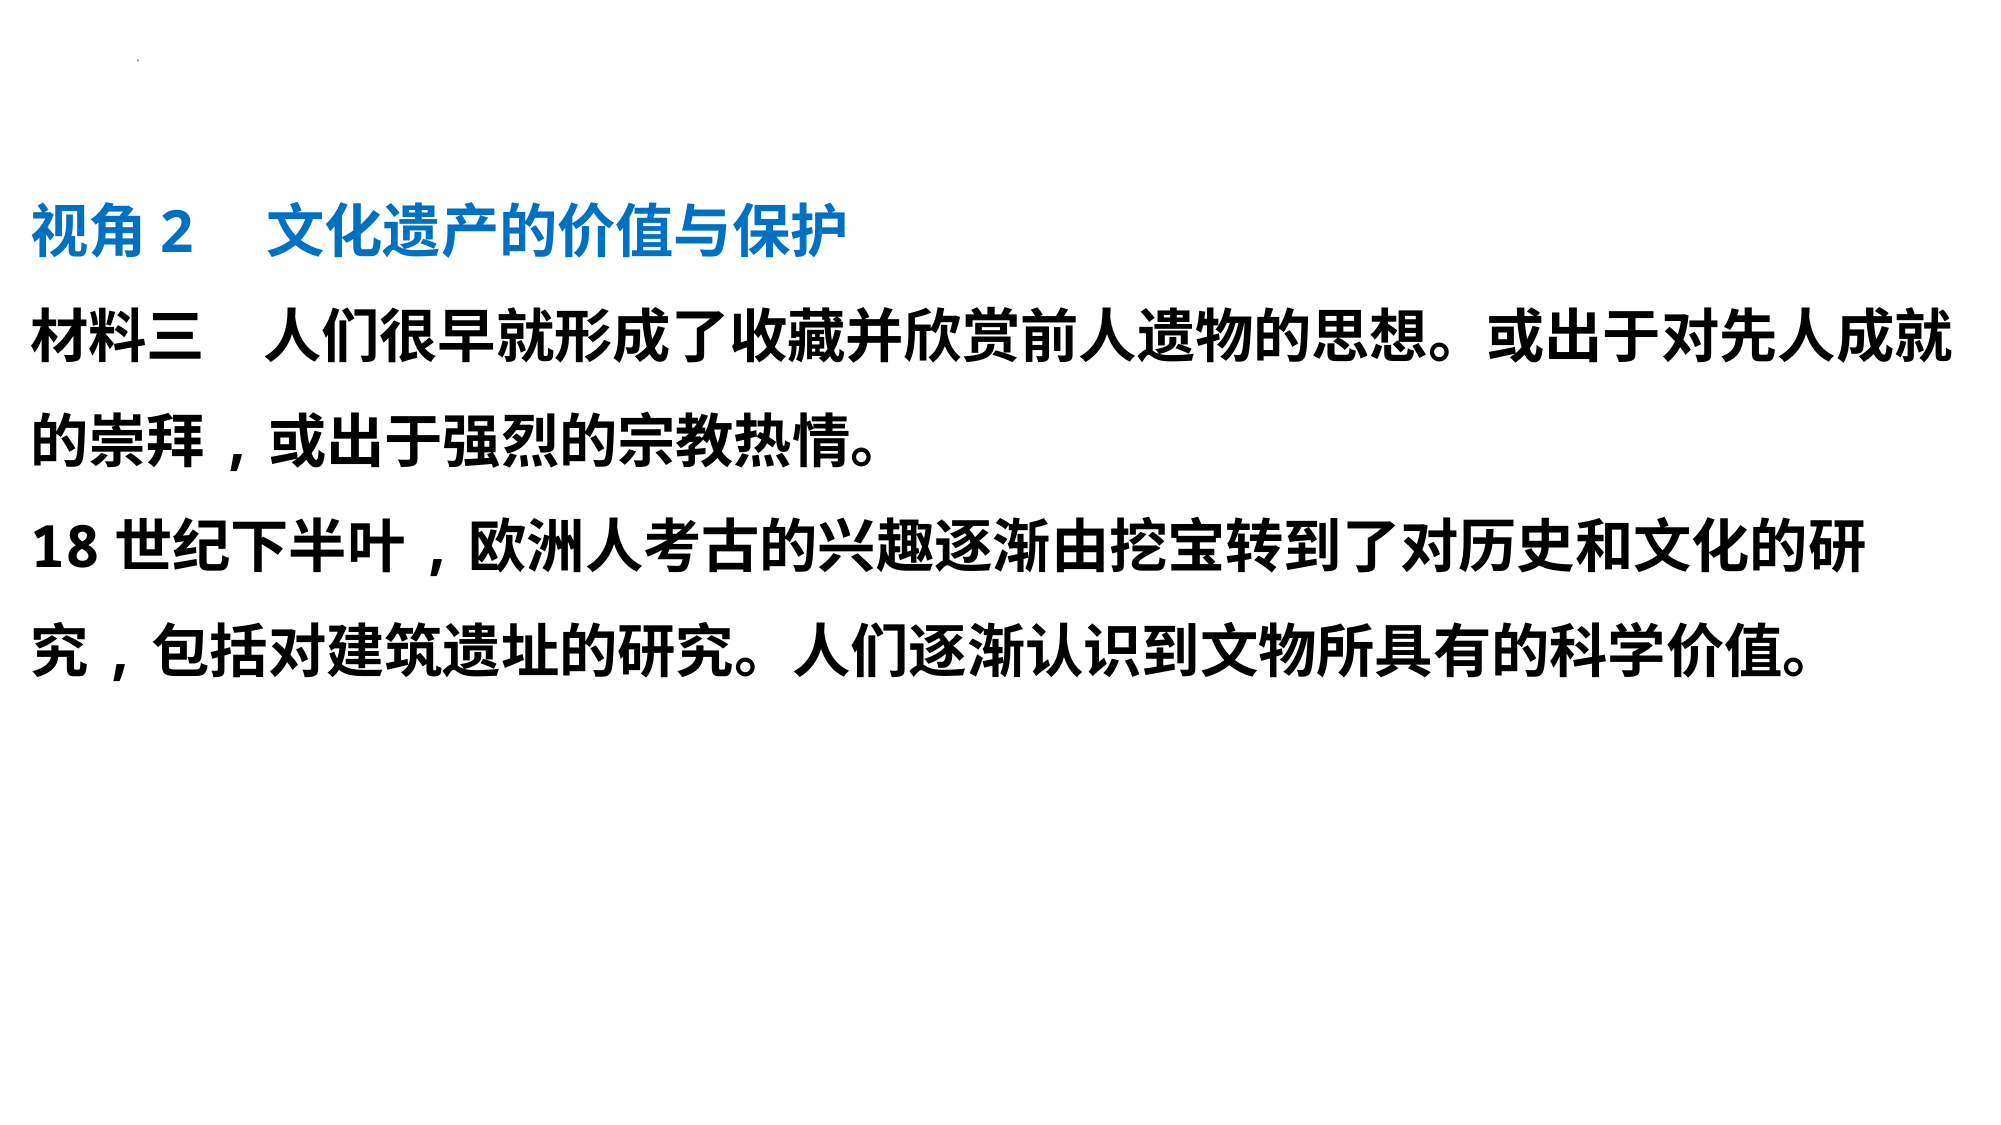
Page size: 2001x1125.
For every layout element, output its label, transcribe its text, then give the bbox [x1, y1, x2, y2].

text_box 视角2 文化遗产的价值与保护 材料三 人们很早就形成了收藏并欣赏前人遗物的思想。或出于对先人成就的崇拜,或出于强烈的宗教热情。 18世纪下半叶,欧洲人考古的兴趣逐渐由挖宝转到了对历史和文化的研究,包括对建筑遗址的研究。人们逐渐认识到文物所具有的科学价值。 [15, 151, 1973, 692]
